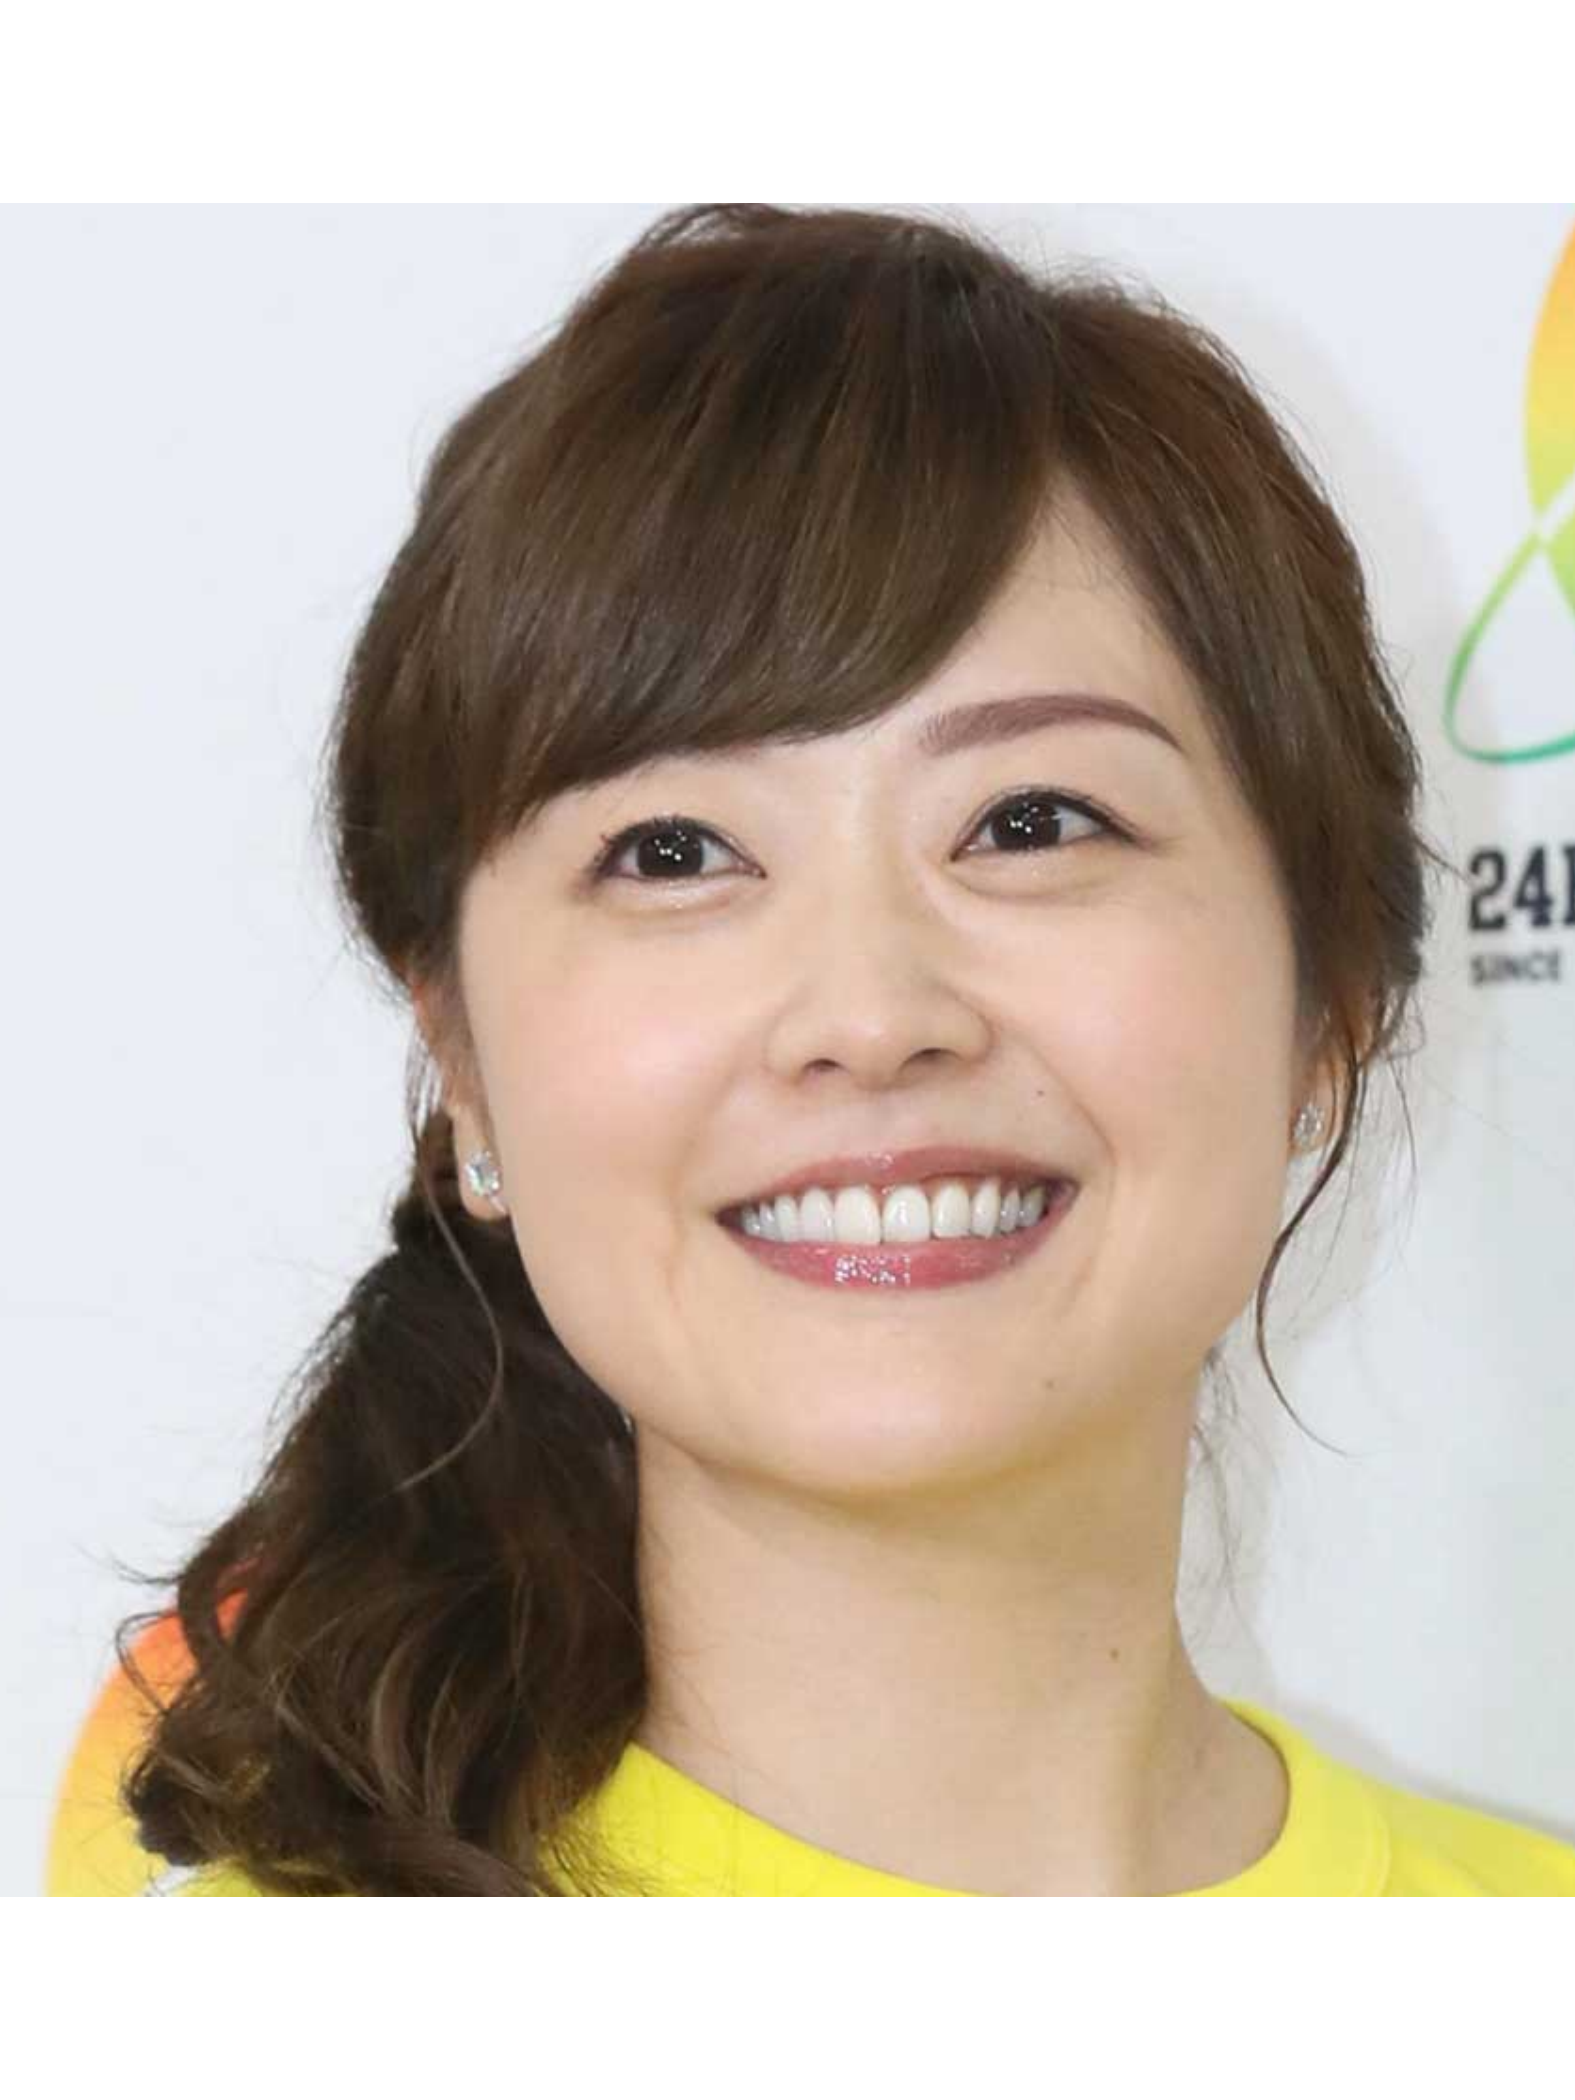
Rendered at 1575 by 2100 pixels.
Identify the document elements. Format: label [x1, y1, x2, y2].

picture [0, 203, 1575, 1897]
